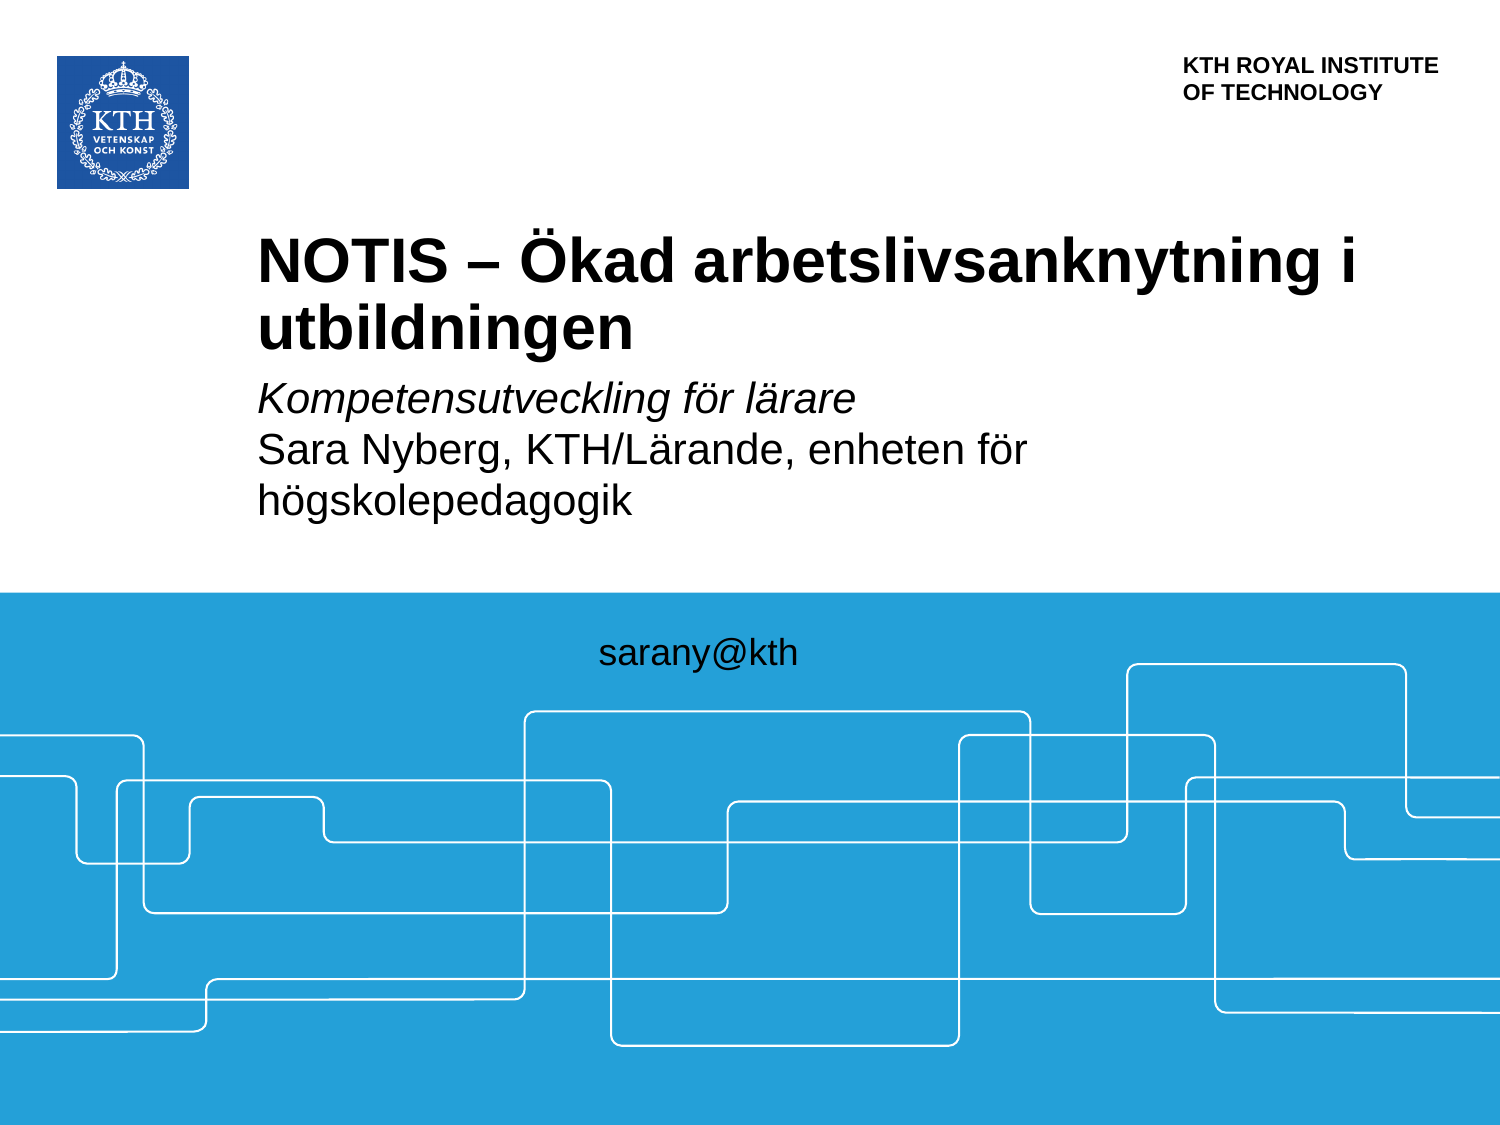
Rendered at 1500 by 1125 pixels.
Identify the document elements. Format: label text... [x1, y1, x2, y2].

subtitle Kompetensutveckling för lärare Sara Nyberg, KTH/Lärande, enheten för högskolepedagogik [257, 371, 1404, 525]
title NOTIS – Ökad arbetslivsanknytning i utbildningen [257, 190, 1403, 362]
text_box sarany@kth [583, 620, 814, 681]
picture [57, 56, 189, 189]
